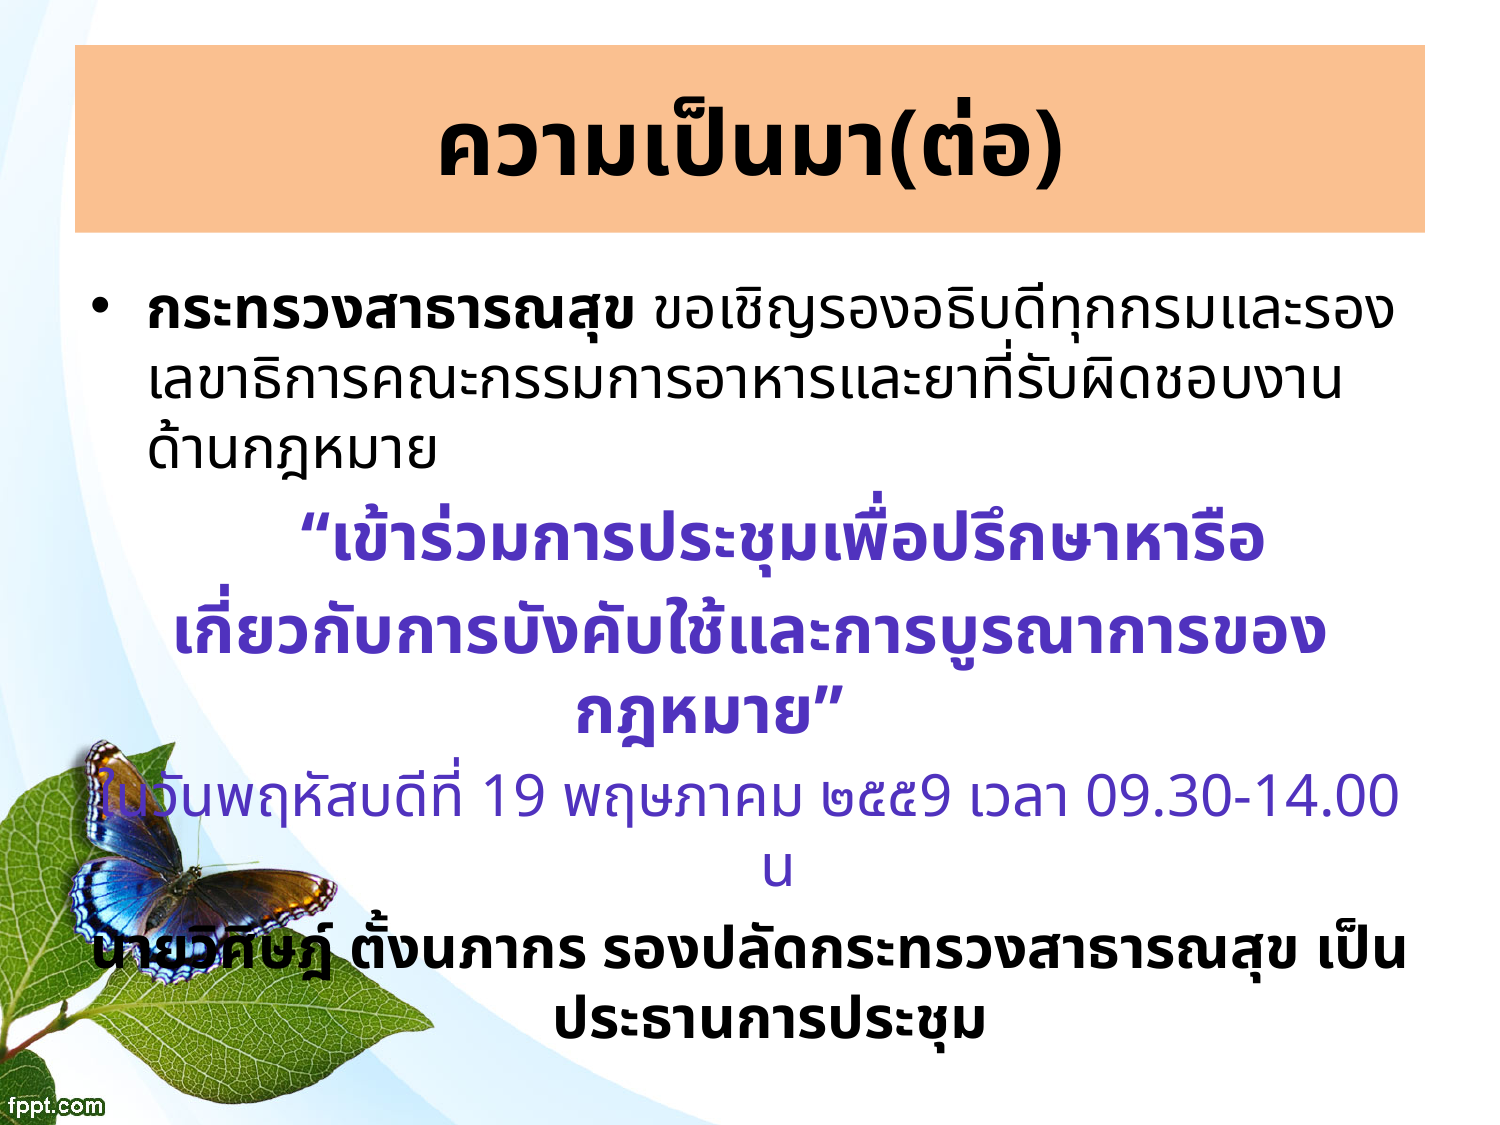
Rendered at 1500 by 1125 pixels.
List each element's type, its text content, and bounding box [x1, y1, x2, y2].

list กระทรวงสาธารณสุข ขอเชิญรองอธิบดีทุกกรมและรองเลขาธิการคณะกรรมการอาหารและยาที่รับผิดชอบงานด้านกฎหมาย “เข้าร่วมการประชุมเพื่อปรึกษาหารือ เกี่ยวกับการบังคับใช้และการบูรณาการของกฎหมาย” ในวันพฤหัสบดีที่ 19 พฤษภาคม ๒๕๕9 เวลา 09.30-14.00 น นายวิศิษฎ์ ตั้งนภากร รองปลัดกระทรวงสาธารณสุข เป็นประธานการประชุม [75, 262, 1425, 838]
title ความเป็นมา(ต่อ) [75, 45, 1425, 233]
picture [0, 0, 1500, 1125]
